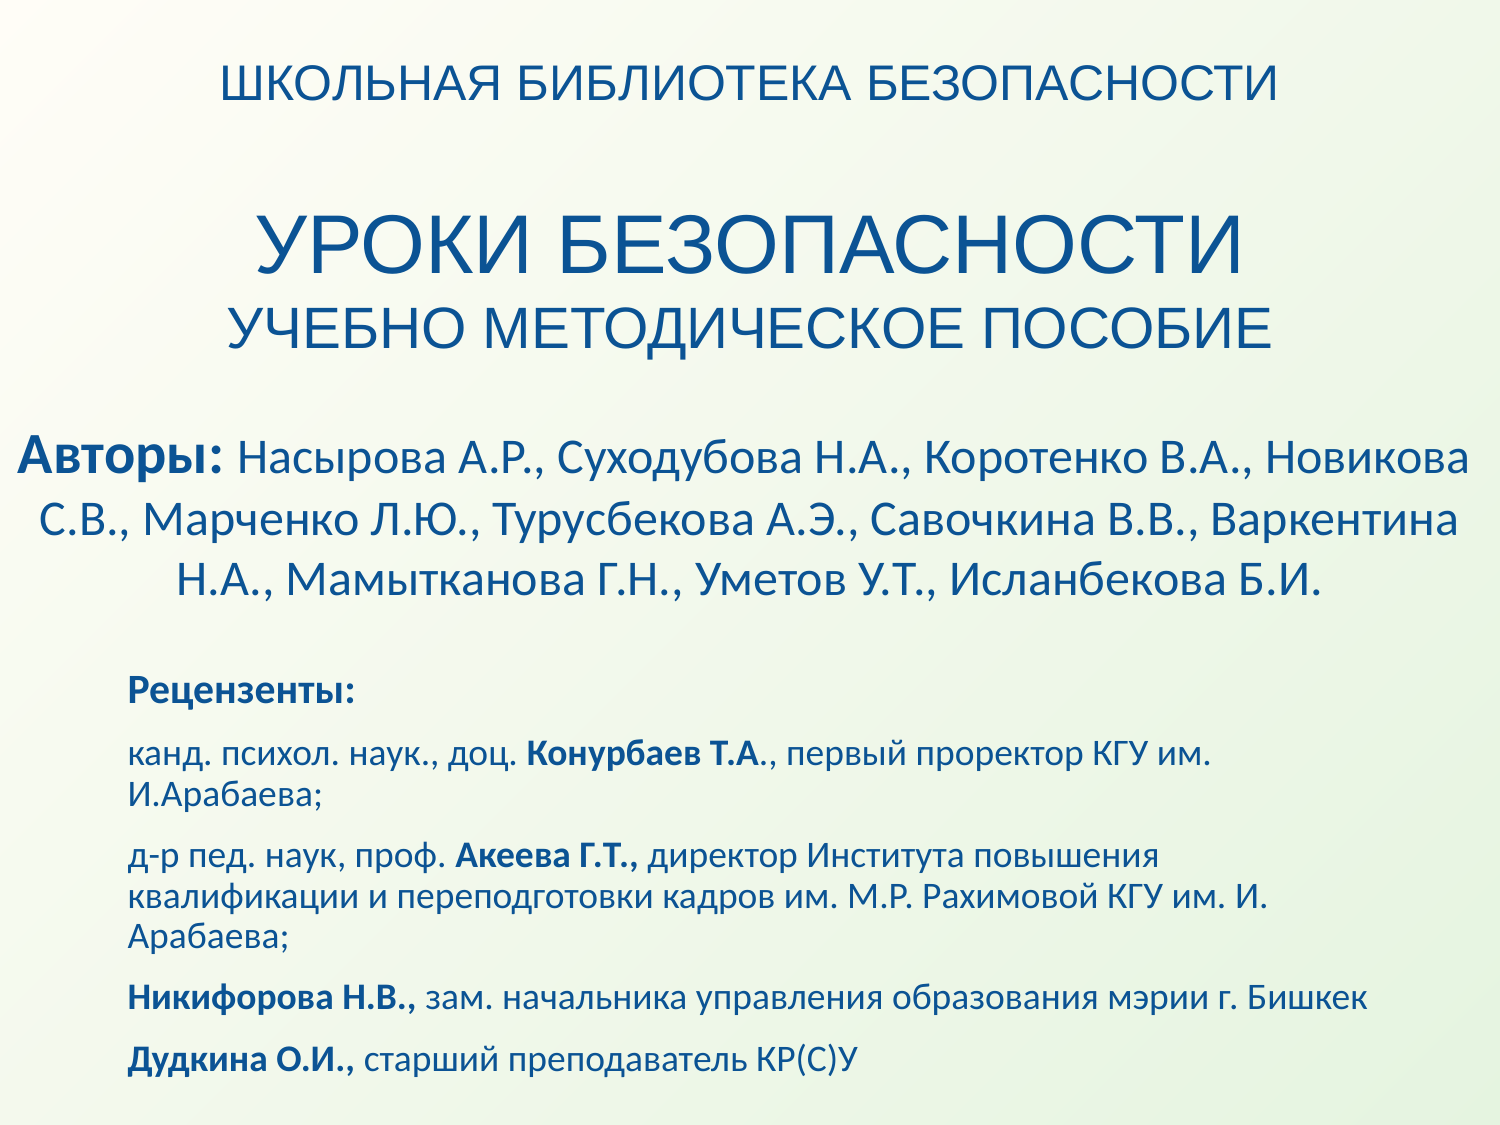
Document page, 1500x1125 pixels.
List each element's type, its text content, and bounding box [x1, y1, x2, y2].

text_box ШКОЛЬНАЯ БИБЛИОТЕКА БЕЗОПАСНОСТИ УРОКИ БЕЗОПАСНОСТИ УЧЕБНО МЕТОДИЧЕСКОЕ ПОСОБИЕ [0, 43, 1500, 368]
list Рецензенты: канд. психол. наук., доц. Конурбаев Т.А., первый проректор КГУ им. И.Арабаева; д-р пед. наук, проф. Акеева Г.Т., директор Института повышения квалификации и переподготовки кадров им. М.Р. Рахимовой КГУ им. И. Арабаева; Никифорова Н.В., зам. начальника управления образования мэрии г. Бишкек Дудкина О.И., старший преподаватель КР(С)У [112, 660, 1388, 888]
text_box Авторы: Насырова А.Р., Суходубова Н.А., Коротенко В.А., Новикова С.В., Марченко Л.Ю., Турусбекова А.Э., Савочкина В.В., Варкентина Н.А., Мамытканова Г.Н., Уметов У.Т., Исланбекова Б.И. [0, 408, 1500, 613]
